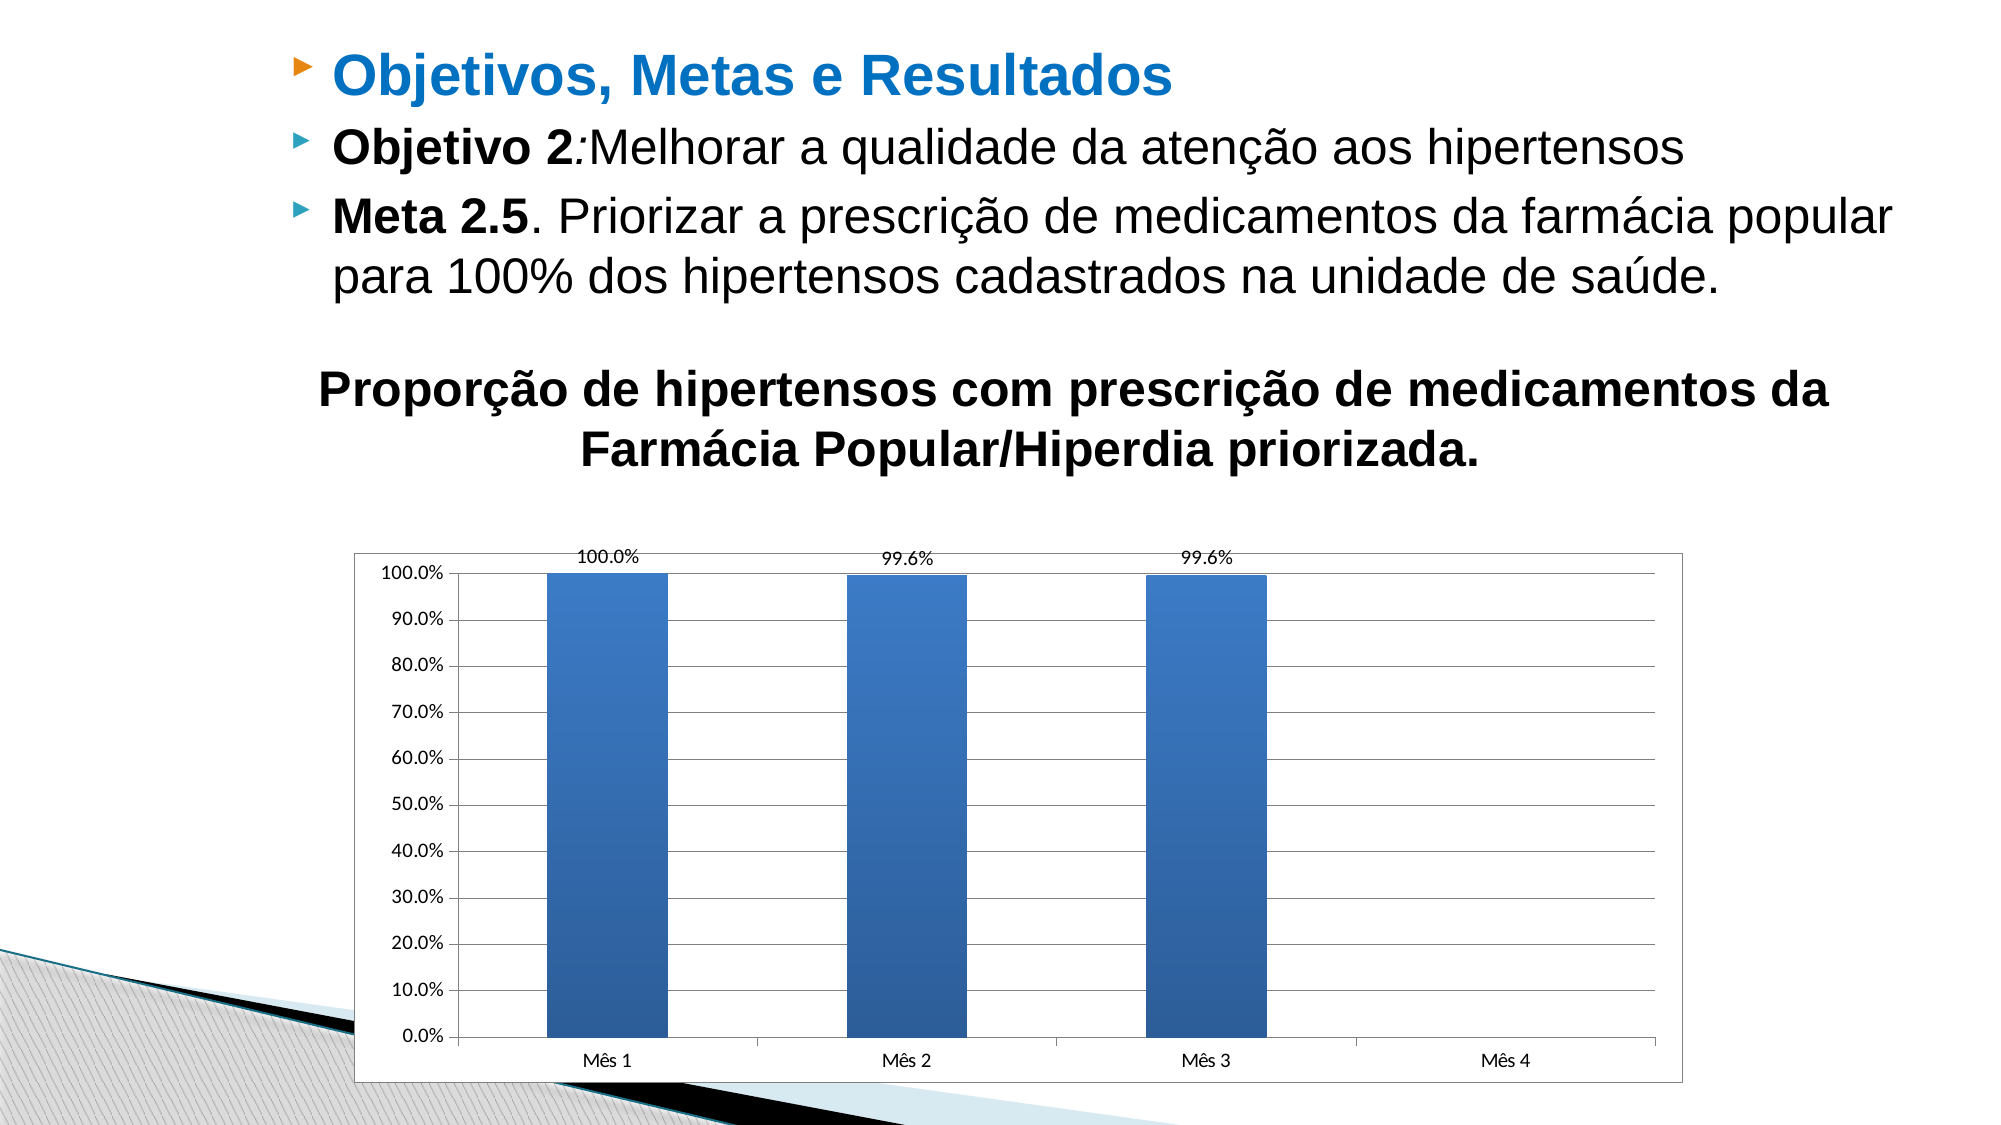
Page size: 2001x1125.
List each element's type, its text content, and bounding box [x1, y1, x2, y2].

list Objetivos, Metas e Resultados Objetivo 2:Melhorar a qualidade da atenção aos hipertensos Meta 2.5. Priorizar a prescrição de medicamentos da farmácia popular para 100% dos hipertensos cadastrados na unidade de saúde. [257, 29, 1938, 349]
list Objetivos, Metas e Resultados Objetivo 2:Melhorar a qualidade da atenção aos hipertensos Meta 2.5. Priorizar a prescrição de medicamentos da farmácia popular para 100% dos hipertensos cadastrados na unidade de saúde. [257, 484, 1938, 1059]
chart [353, 547, 1683, 1083]
text_box Proporção de hipertensos com prescrição de medicamentos da Farmácia Popular/Hiperdia priorizada. [136, 349, 1939, 484]
